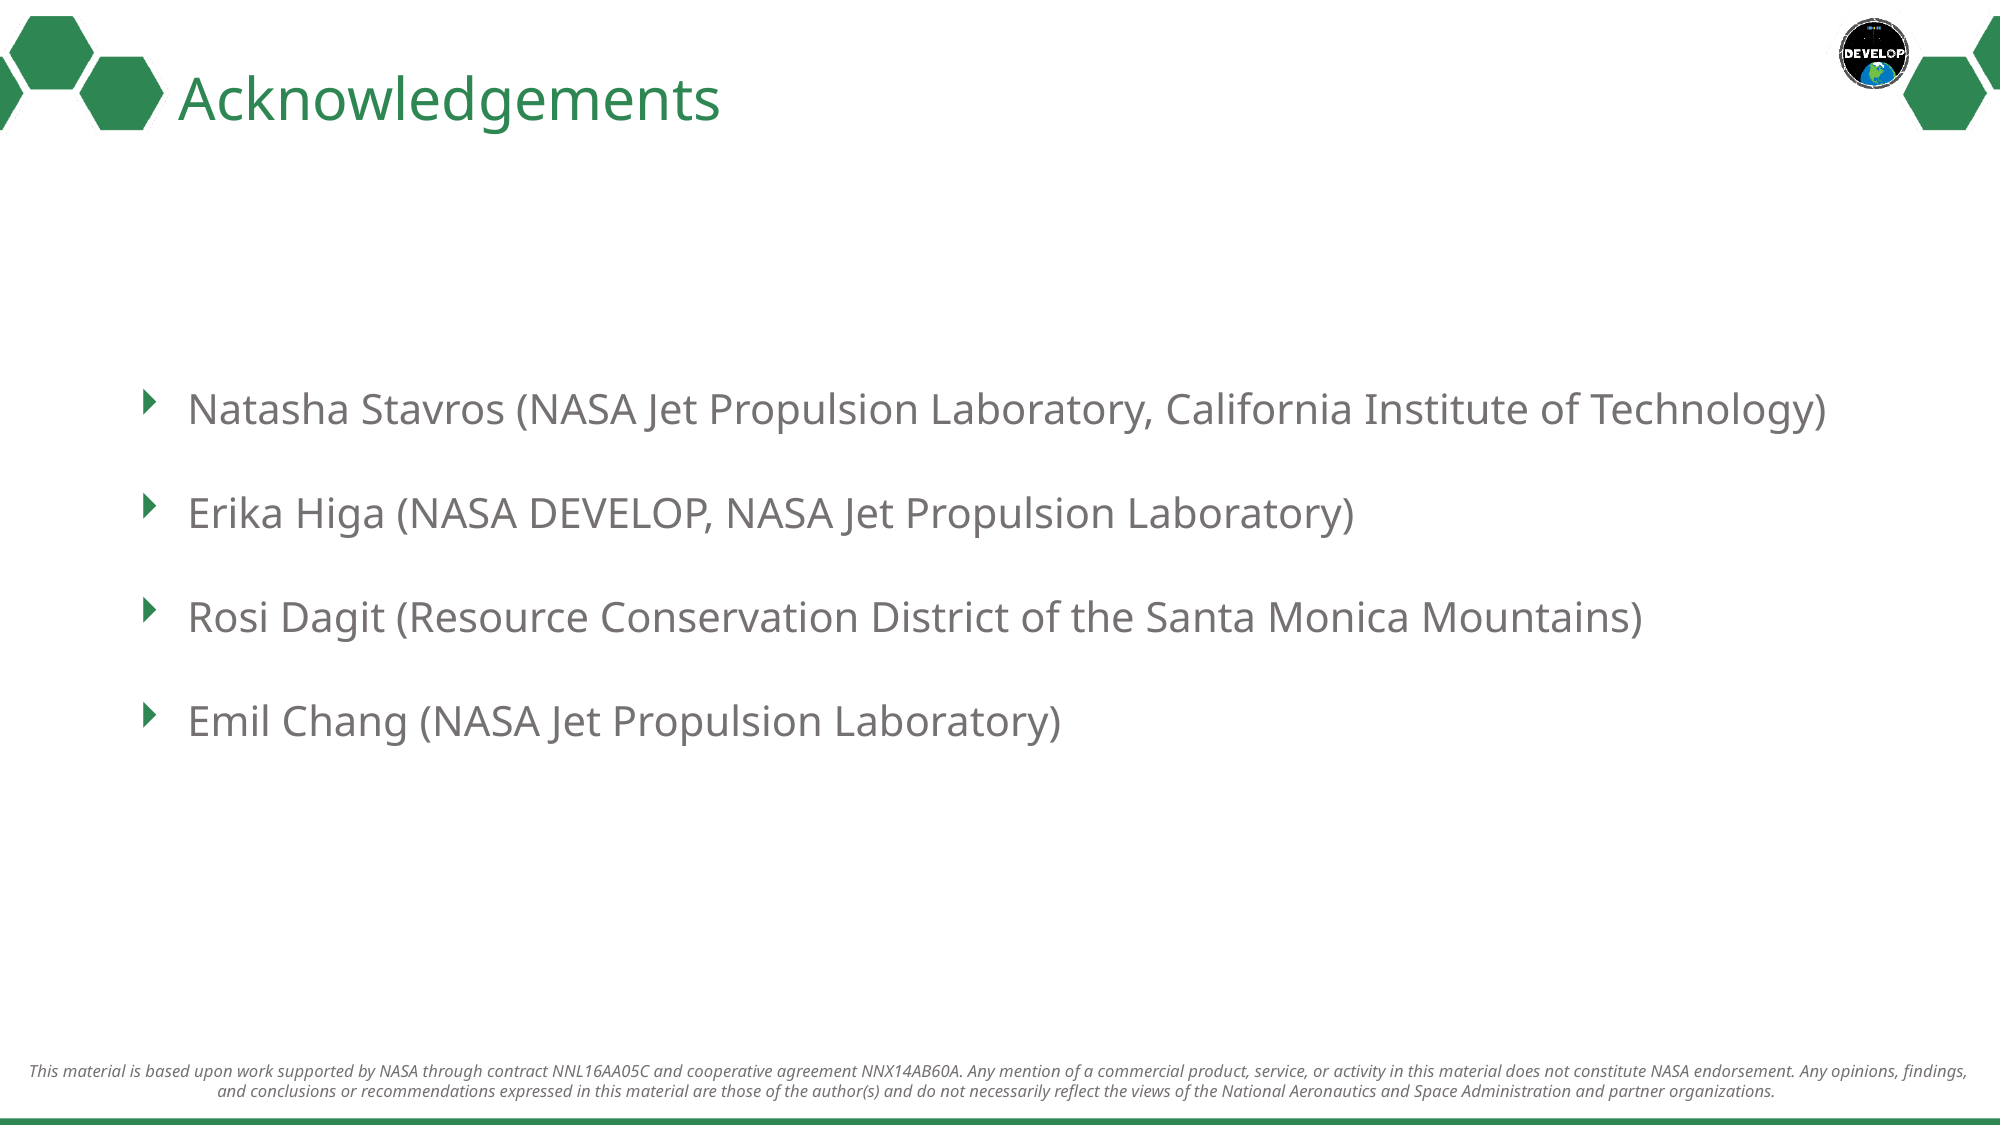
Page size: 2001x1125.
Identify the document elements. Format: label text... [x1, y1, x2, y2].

picture [0, 0, 2000, 1118]
title Acknowledgements [164, 62, 1709, 141]
text_box Natasha Stavros (NASA Jet Propulsion Laboratory, California Institute of Technology) Erika Higa (NASA DEVELOP, NASA Jet Propulsion Laboratory) Rosi Dagit (Resource Conservation District of the Santa Monica Mountains) Emil Chang (NASA Jet Propulsion Laboratory) [115, 282, 1930, 796]
